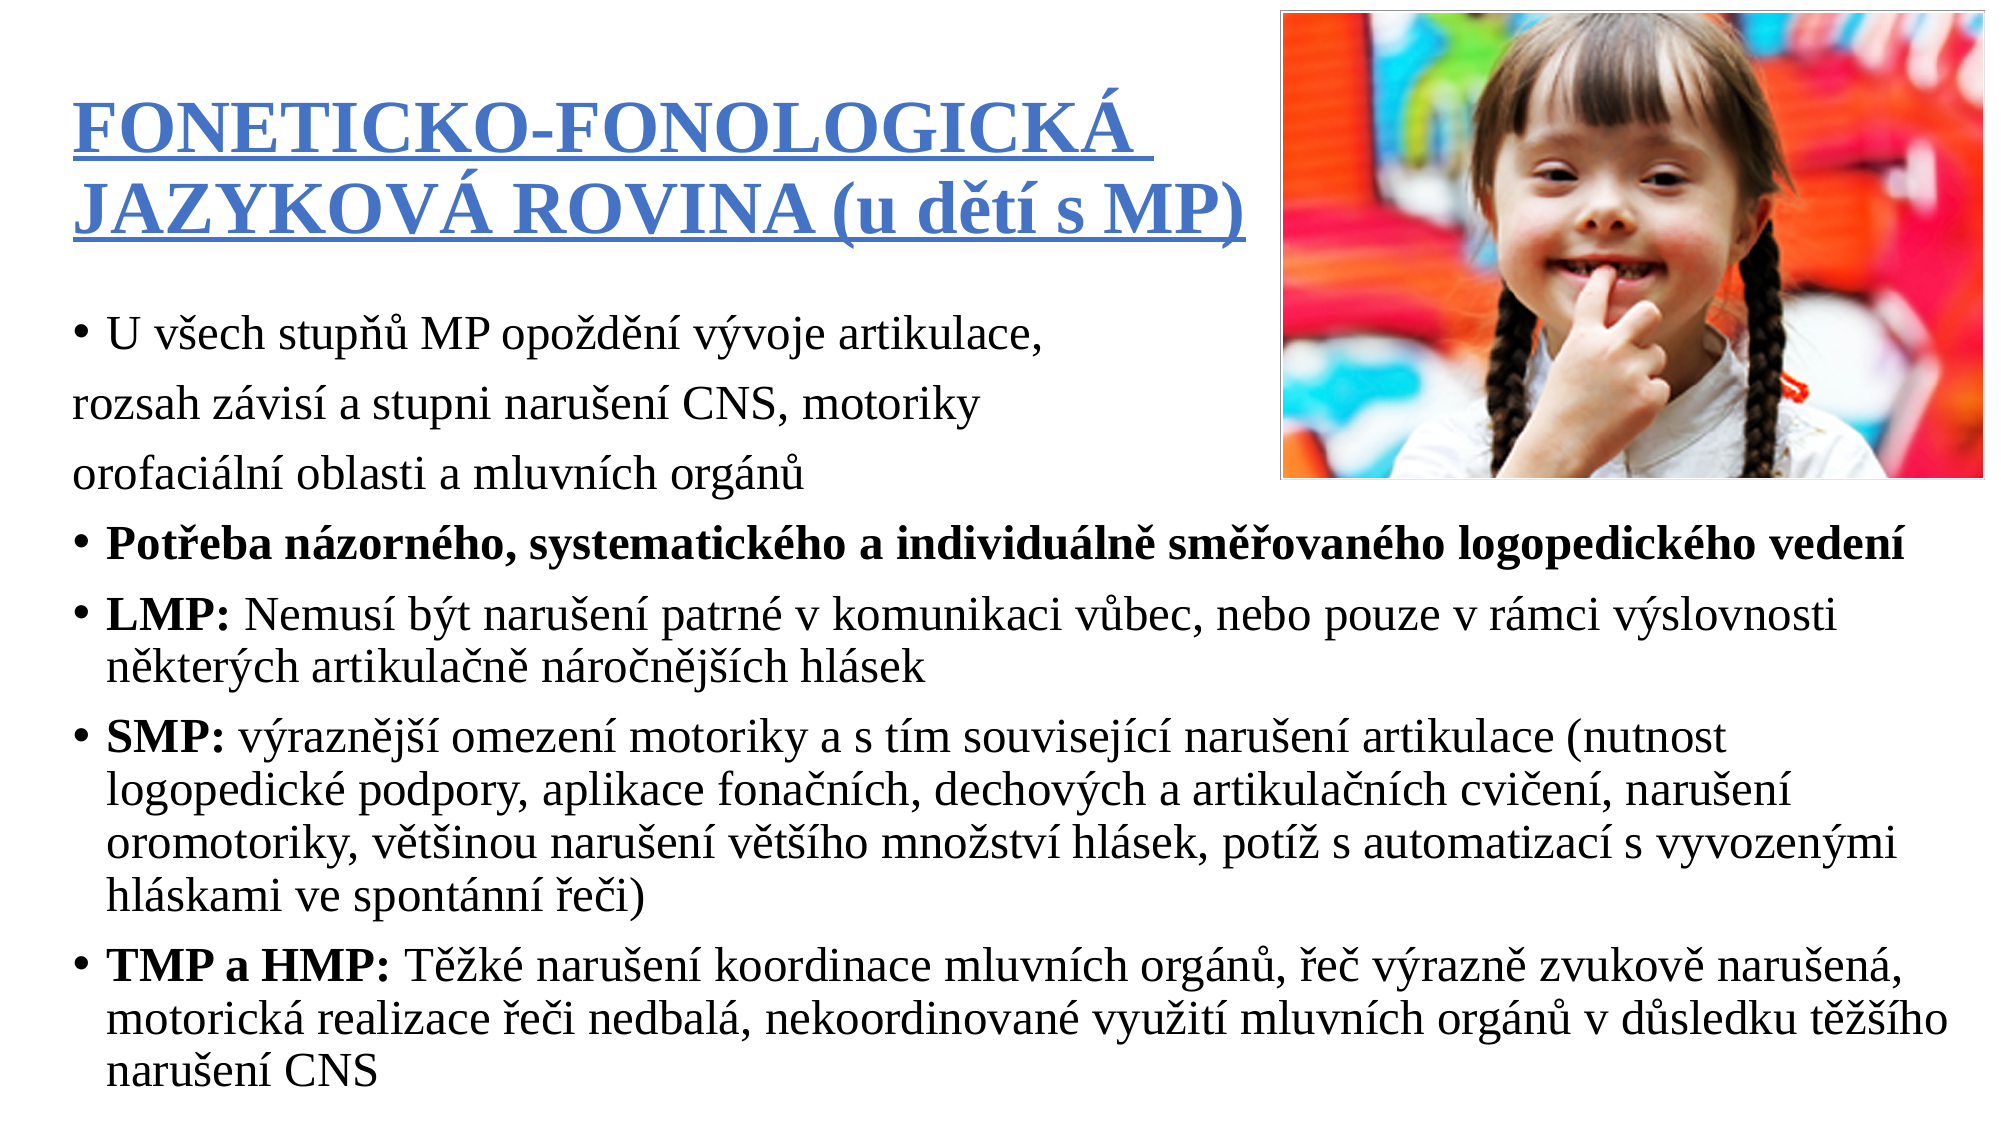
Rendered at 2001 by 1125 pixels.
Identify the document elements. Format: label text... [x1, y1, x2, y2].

picture [1280, 10, 1985, 480]
title FONETICKO-FONOLOGICKÁ JAZYKOVÁ ROVINA (u dětí s MP) [57, 59, 1280, 278]
list U všech stupňů MP opoždění vývoje artikulace, rozsah závisí a stupni narušení CNS, motoriky orofaciální oblasti a mluvních orgánů Potřeba názorného, systematického a individuálně směřovaného logopedického vedení LMP: Nemusí být narušení patrné v komunikaci vůbec, nebo pouze v rámci výslovnosti některých artikulačně náročnějších hlásek SMP: výraznější omezení motoriky a s tím související narušení artikulace (nutnost logopedické podpory, aplikace fonačních, dechových a artikulačních cvičení, narušení oromotoriky, většinou narušení většího množství hlásek, potíž s automatizací s vyvozenými hláskami ve spontánní řeči) TMP a HMP: Těžké narušení koordinace mluvních orgánů, řeč výrazně zvukově narušená, motorická realizace řeči nedbalá, nekoordinované využití mluvních orgánů v důsledku těžšího narušení CNS [57, 299, 1985, 1115]
